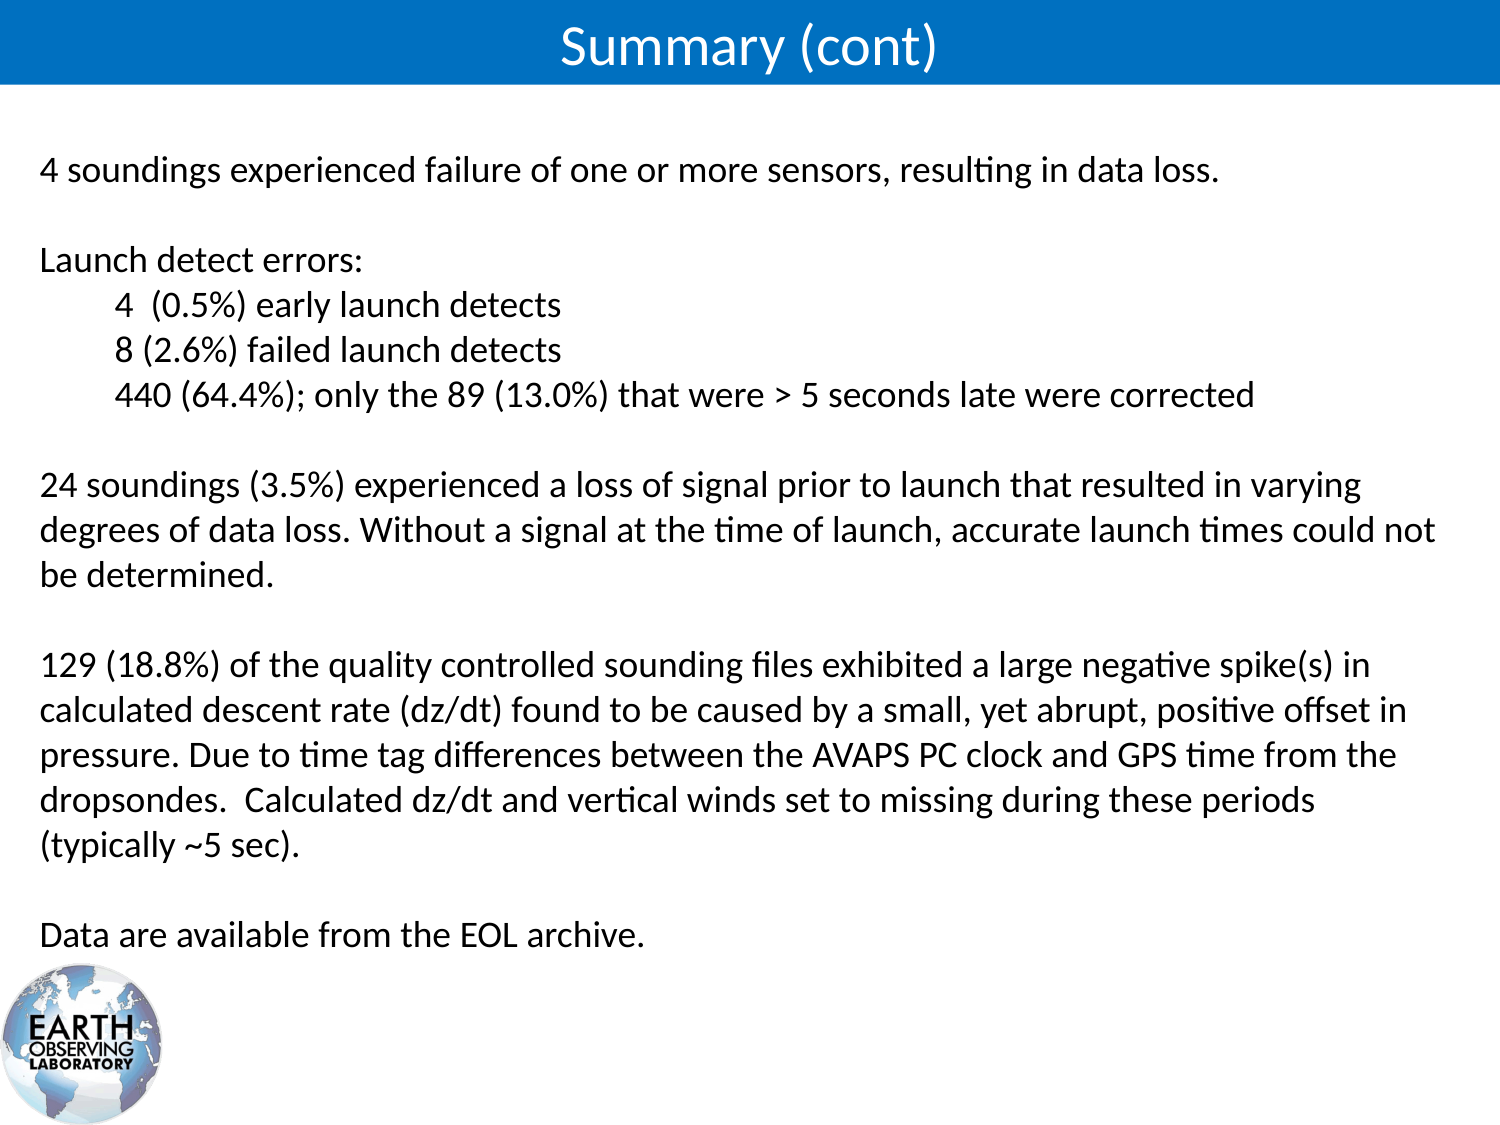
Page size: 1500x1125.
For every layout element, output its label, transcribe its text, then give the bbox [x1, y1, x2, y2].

picture [0, 963, 163, 1125]
text_box Summary (cont) [0, 0, 1500, 85]
text_box 4 soundings experienced failure of one or more sensors, resulting in data loss. Launch detect errors: 4 (0.5%) early launch detects 8 (2.6%) failed launch detects 440 (64.4%); only the 89 (13.0%) that were > 5 seconds late were corrected 24 soundings (3.5%) experienced a loss of signal prior to launch that resulted in varying degrees of data loss. Without a signal at the time of launch, accurate launch times could not be determined. 129 (18.8%) of the quality controlled sounding files exhibited a large negative spike(s) in calculated descent rate (dz/dt) found to be caused by a small, yet abrupt, positive offset in pressure. Due to time tag differences between the AVAPS PC clock and GPS time from the dropsondes. Calculated dz/dt and vertical winds set to missing during these periods (typically ~5 sec). Data are available from the EOL archive. [24, 137, 1463, 963]
